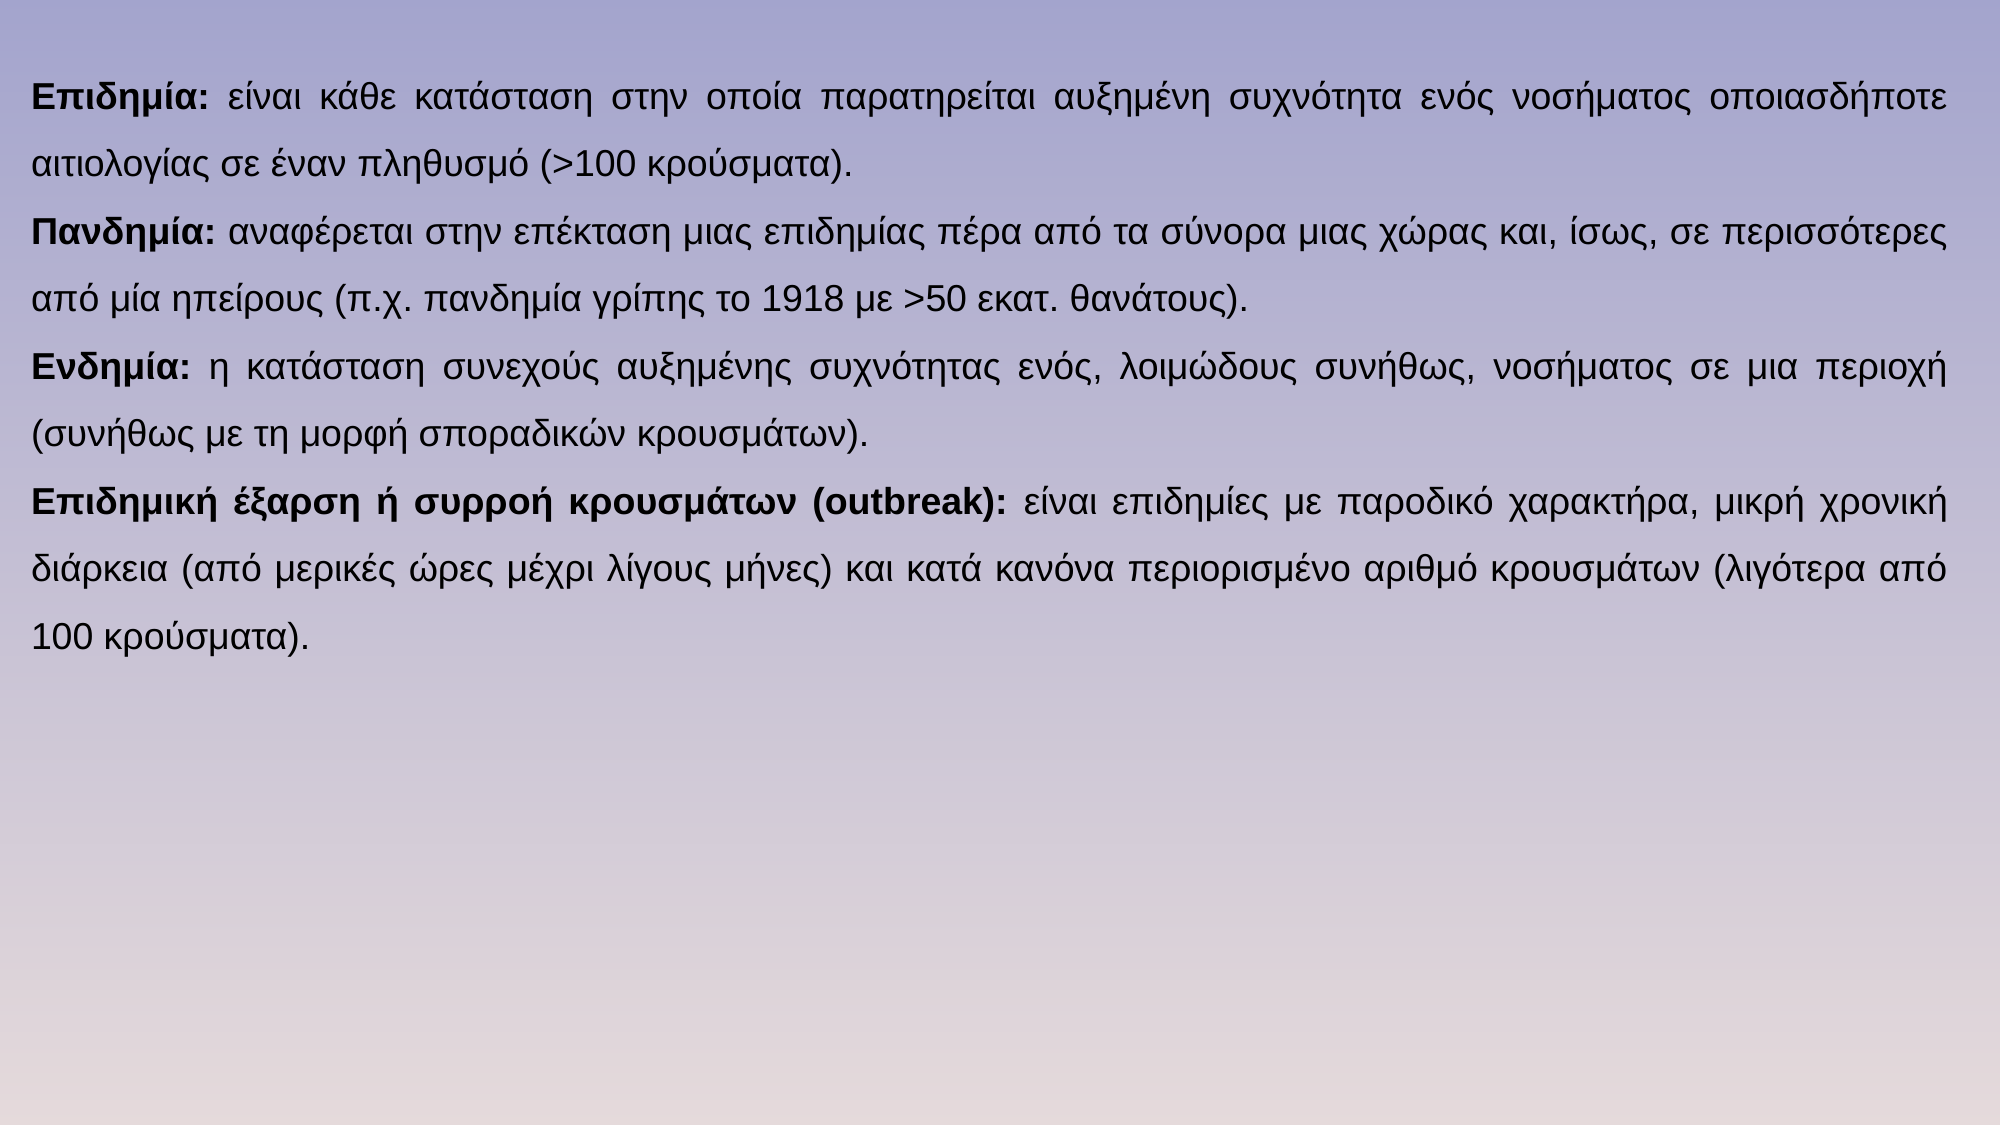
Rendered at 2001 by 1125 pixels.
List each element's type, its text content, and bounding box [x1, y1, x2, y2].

text_box Επιδημία: είναι κάθε κατάσταση στην οποία παρατηρείται αυξημένη συχνότητα ενός νοσήματος οποιασδήποτε αιτιολογίας σε έναν πληθυσμό (>100 κρούσματα). Πανδημία: αναφέρεται στην επέκταση μιας επιδημίας πέρα από τα σύνορα μιας χώρας και, ίσως, σε περισσότερες από μία ηπείρους (π.χ. πανδημία γρίπης το 1918 με >50 εκατ. θανάτους). Ενδημία: η κατάσταση συνεχούς αυξημένης συχνότητας ενός, λοιμώδους συνήθως, νοσήματος σε μια περιοχή (συνήθως με τη μορφή σποραδικών κρουσμάτων). Επιδημική έξαρση ή συρροή κρουσμάτων (outbreak): είναι επιδημίες με παροδικό χαρακτήρα, μικρή χρονική διάρκεια (από μερικές ώρες μέχρι λίγους μήνες) και κατά κανόνα περιορισμένο αριθμό κρουσμάτων (λιγότερα από 100 κρούσματα). [16, 41, 1964, 800]
